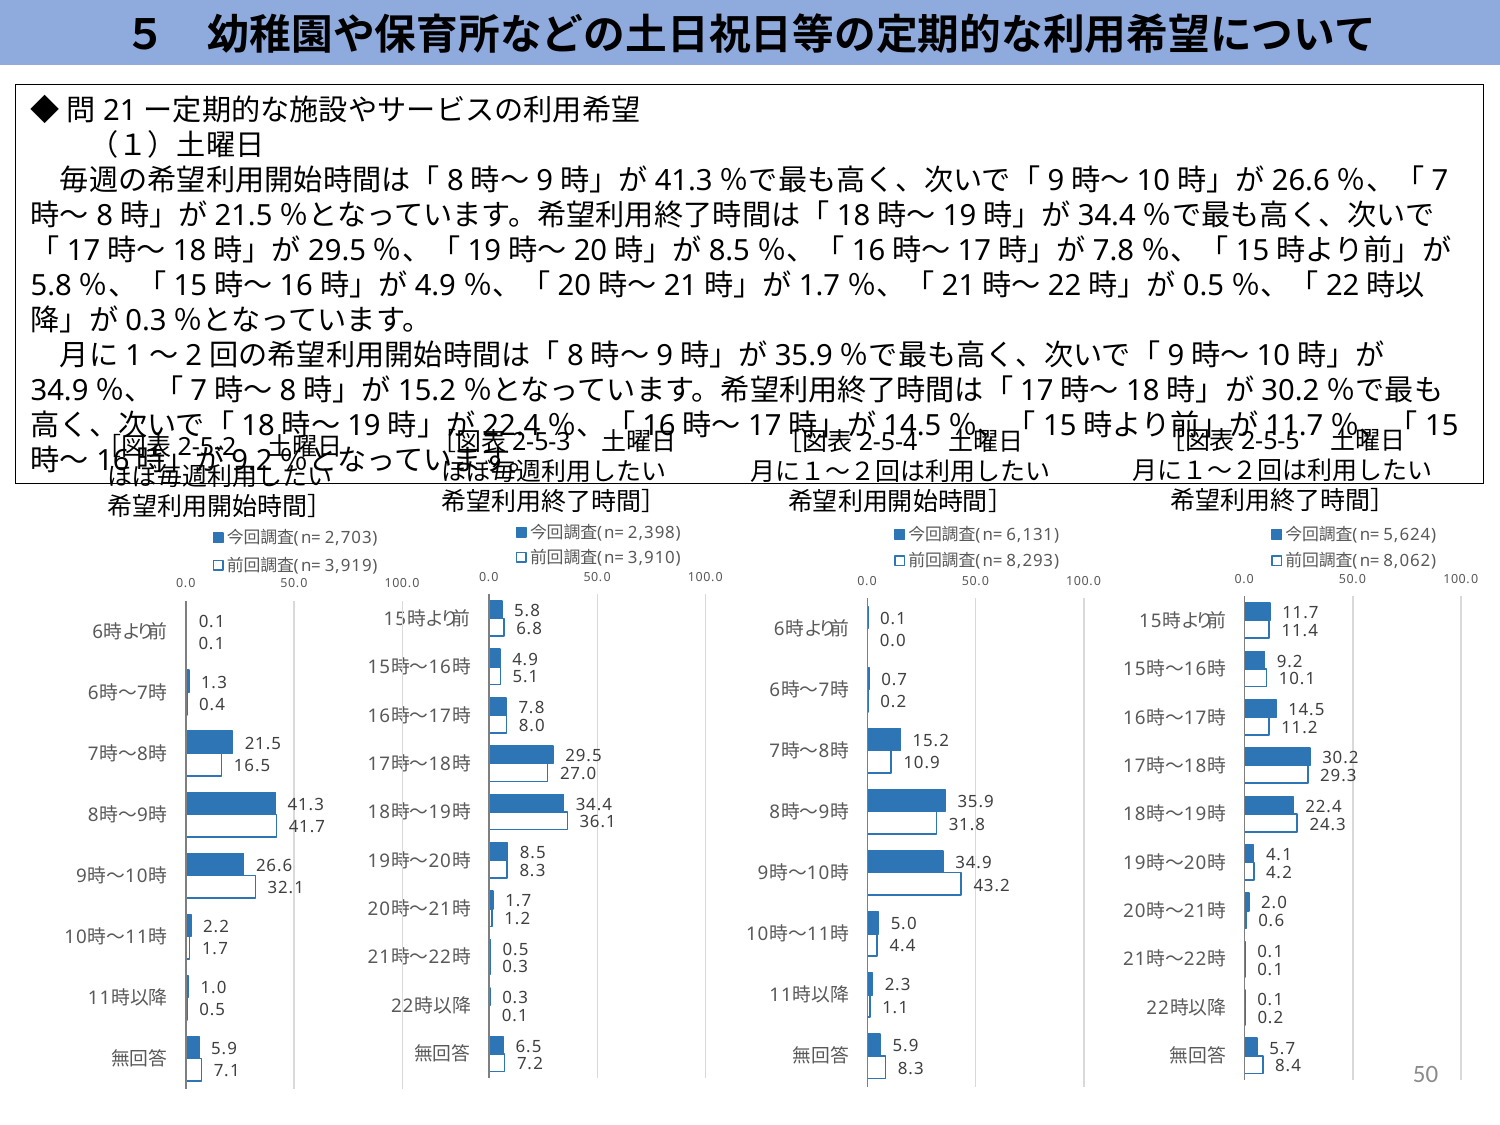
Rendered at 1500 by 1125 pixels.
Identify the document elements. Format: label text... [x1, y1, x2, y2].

text_box ◆問21ー定期的な施設やサービスの利用希望 （１）土曜日 毎週の希望利用開始時間は「8時～9時」が41.3％で最も高く、次いで「9時～10時」が26.6％、「7時～8時」が21.5％となっています。希望利用終了時間は「18時～19時」が34.4％で最も高く、次いで「17時～18時」が29.5％、「19時～20時」が8.5％、「16時～17時」が7.8％、「15時より前」が5.8％、「15時～16時」が4.9％、「20時～21時」が1.7％、「21時～22時」が0.5％、「22時以降」が0.3％となっています。 月に1～2回の希望利用開始時間は「8時～9時」が35.9％で最も高く、次いで「9時～10時」が34.9％、「7時～8時」が15.2％となっています。希望利用終了時間は「17時～18時」が30.2％で最も高く、次いで「18時～19時」が22.4％、「16時～17時」が14.5％、「15時より前」が11.7％、「15時～16時」が9.2％となっています。 [15, 84, 1484, 484]
picture [0, 494, 1500, 1117]
text_box ［図表2-5-3 土曜日 ほぼ毎週利用したい 希望利用終了時間］ [375, 418, 733, 494]
text_box ［図表2-5-5 土曜日 月に１～２回は利用したい 希望利用終了時間］ [1108, 417, 1458, 497]
text_box ［図表2-5-2 土曜日 ほぼ毎週利用したい 希望利用開始時間］ [42, 423, 375, 494]
text_box ［図表2-5-4 土曜日 月に１～２回は利用したい 希望利用開始時間］ [733, 418, 1080, 497]
text_box ５ 幼稚園や保育所などの土日祝日等の定期的な利用希望について [0, 0, 1500, 65]
